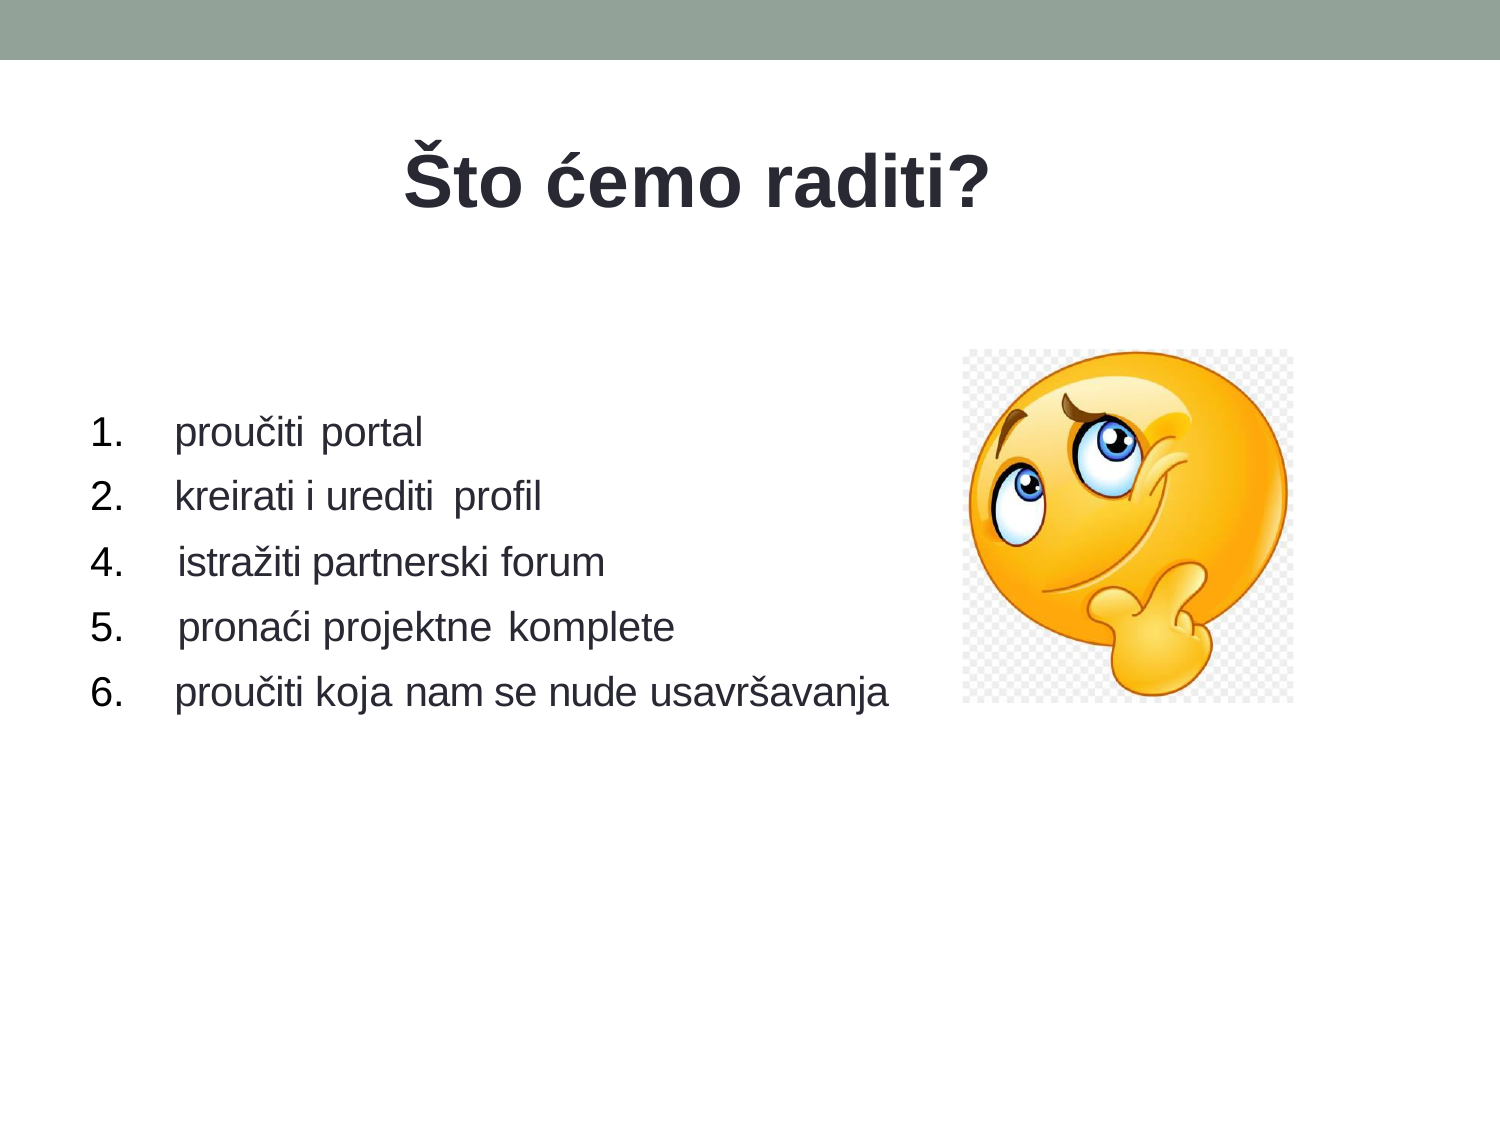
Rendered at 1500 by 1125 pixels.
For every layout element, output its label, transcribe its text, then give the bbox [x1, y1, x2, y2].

text_box [962, 349, 1294, 703]
text_box proučiti portal kreirati i urediti profil istražiti partnerski forum pronaći projektne komplete proučiti koja nam se nude usavršavanja [87, 388, 1266, 715]
title Što ćemo raditi? [401, 81, 1266, 272]
